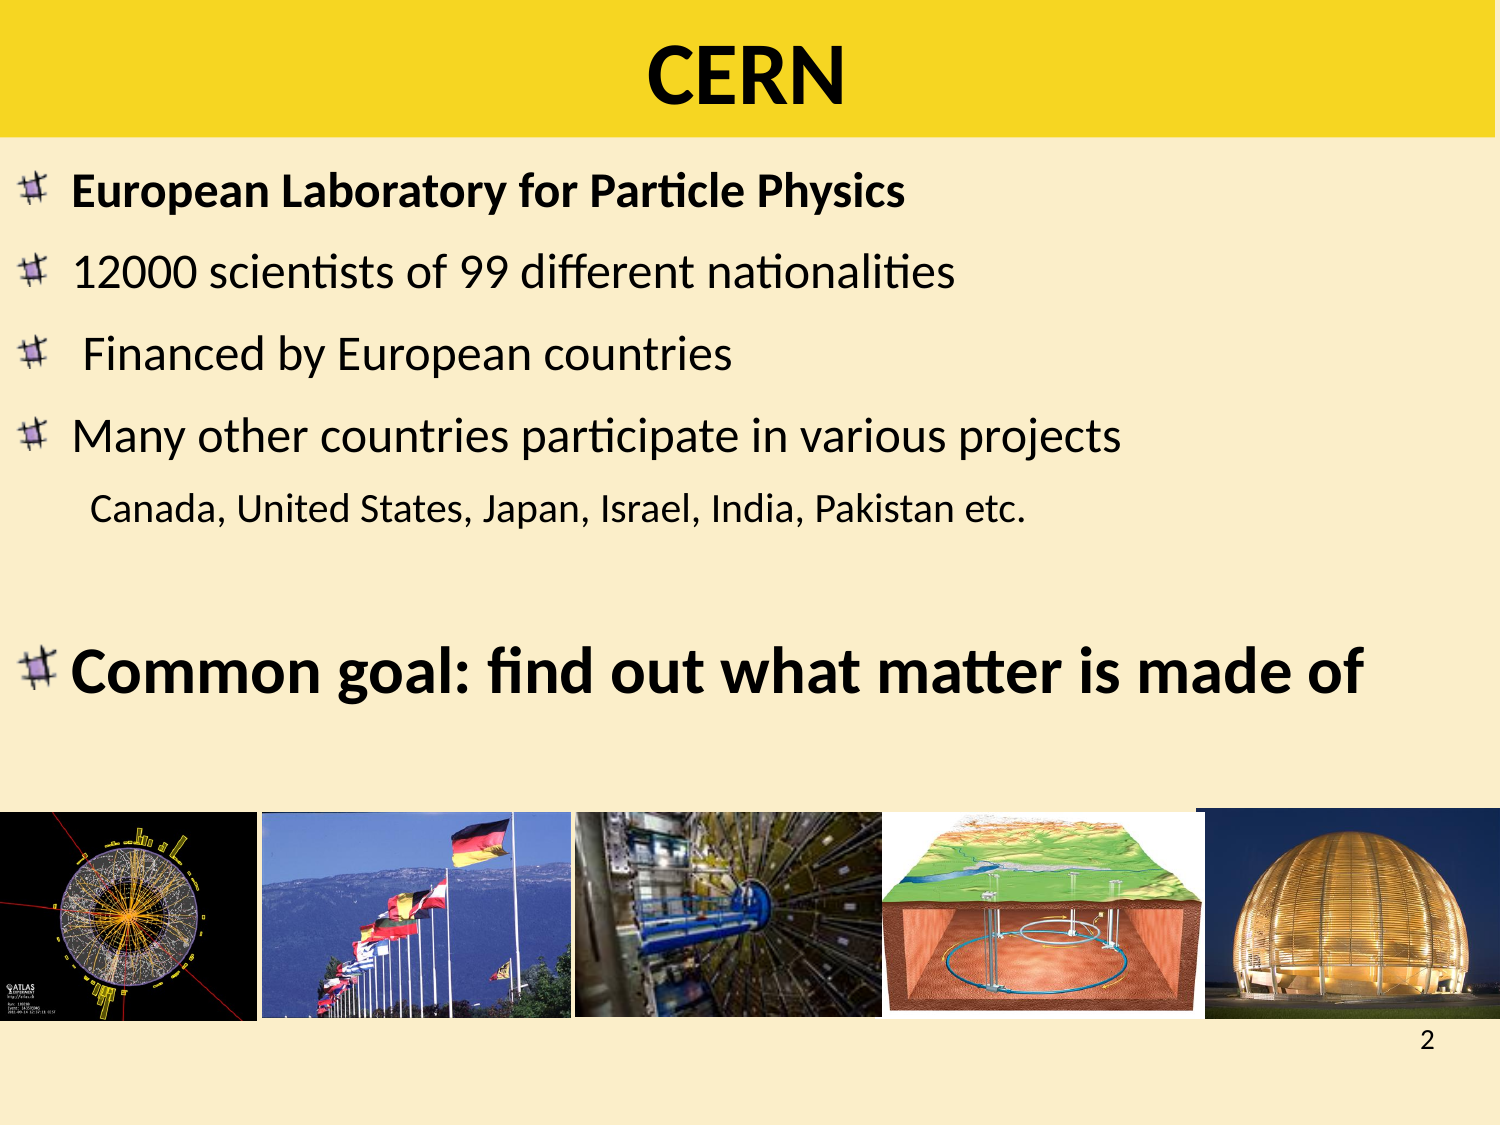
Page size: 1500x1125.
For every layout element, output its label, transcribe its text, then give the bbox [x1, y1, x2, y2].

title CERN [0, 0, 1496, 137]
picture [15, 415, 51, 451]
list European Laboratory for Particle Physics 12000 scientists of 99 different nationalities Financed by European countries Many other countries participate in various projects Canada, United States, Japan, Israel, India, Pakistan etc. Common goal: find out what matter is made of [0, 137, 1500, 813]
picture [15, 643, 62, 690]
picture [15, 169, 51, 205]
slide_number 2 [1137, 1027, 1451, 1063]
picture [262, 812, 571, 1018]
picture [15, 333, 51, 369]
picture [15, 251, 51, 287]
picture [574, 808, 1500, 1020]
picture [0, 812, 257, 1021]
